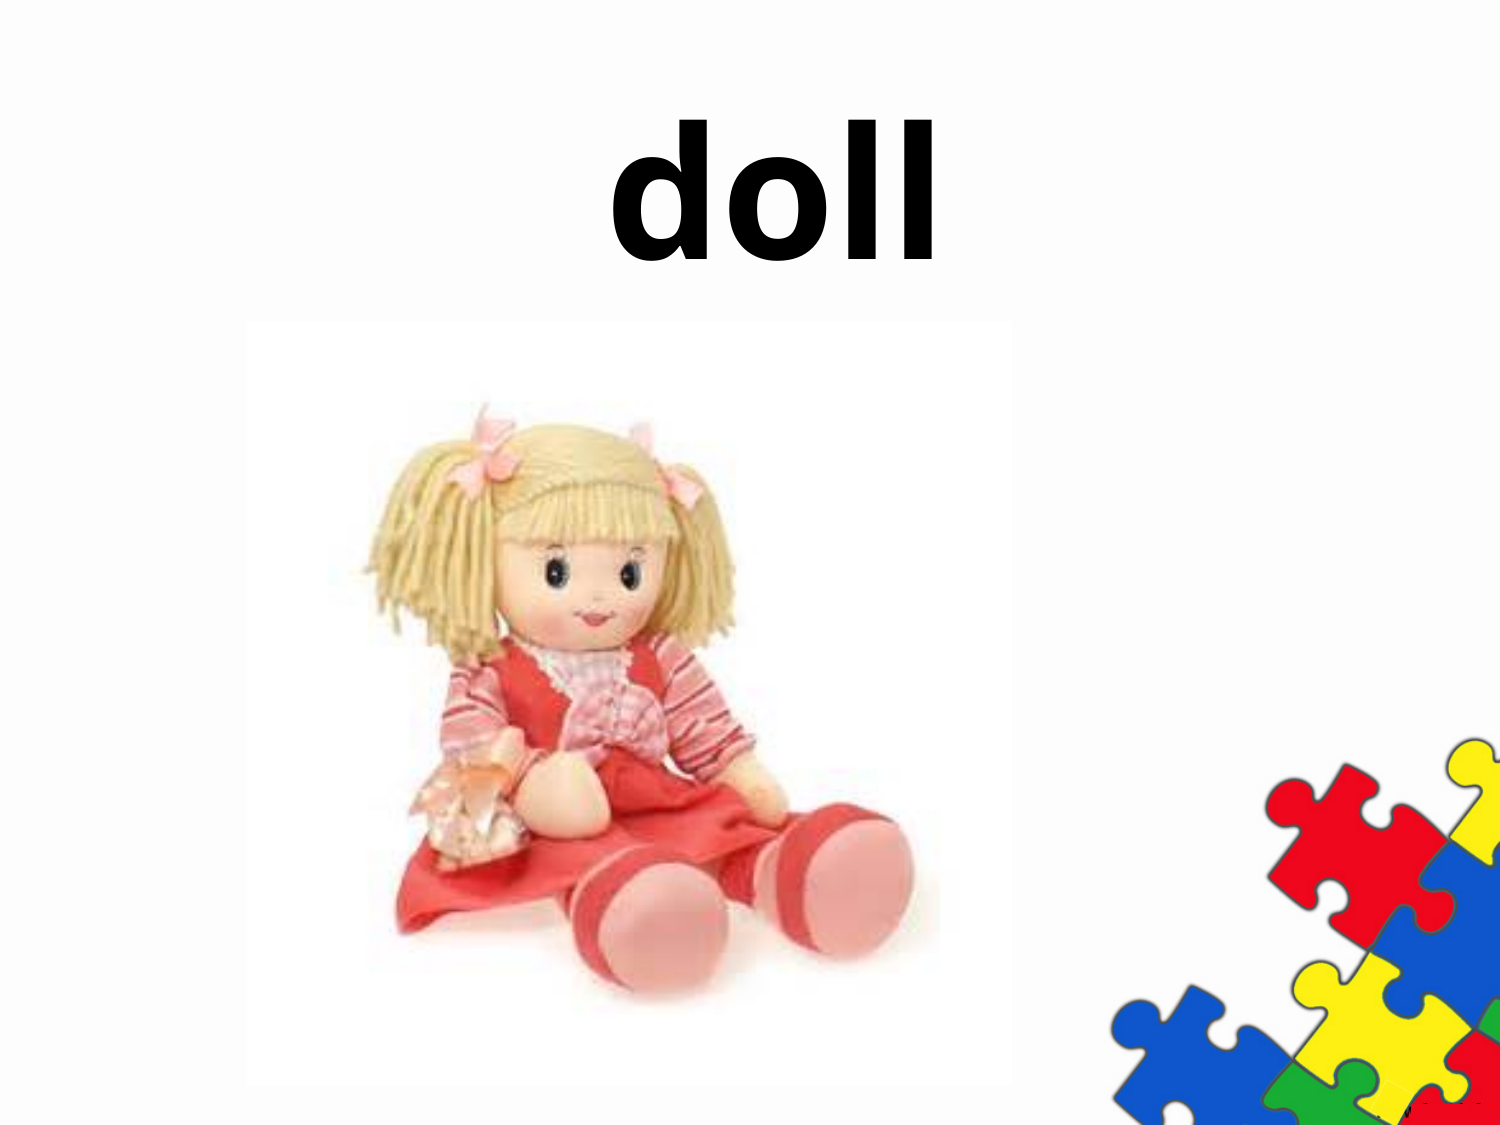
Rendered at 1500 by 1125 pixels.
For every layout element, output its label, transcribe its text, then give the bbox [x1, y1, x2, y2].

title doll [100, 75, 1452, 298]
picture [0, 0, 1500, 1125]
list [247, 321, 1012, 1086]
